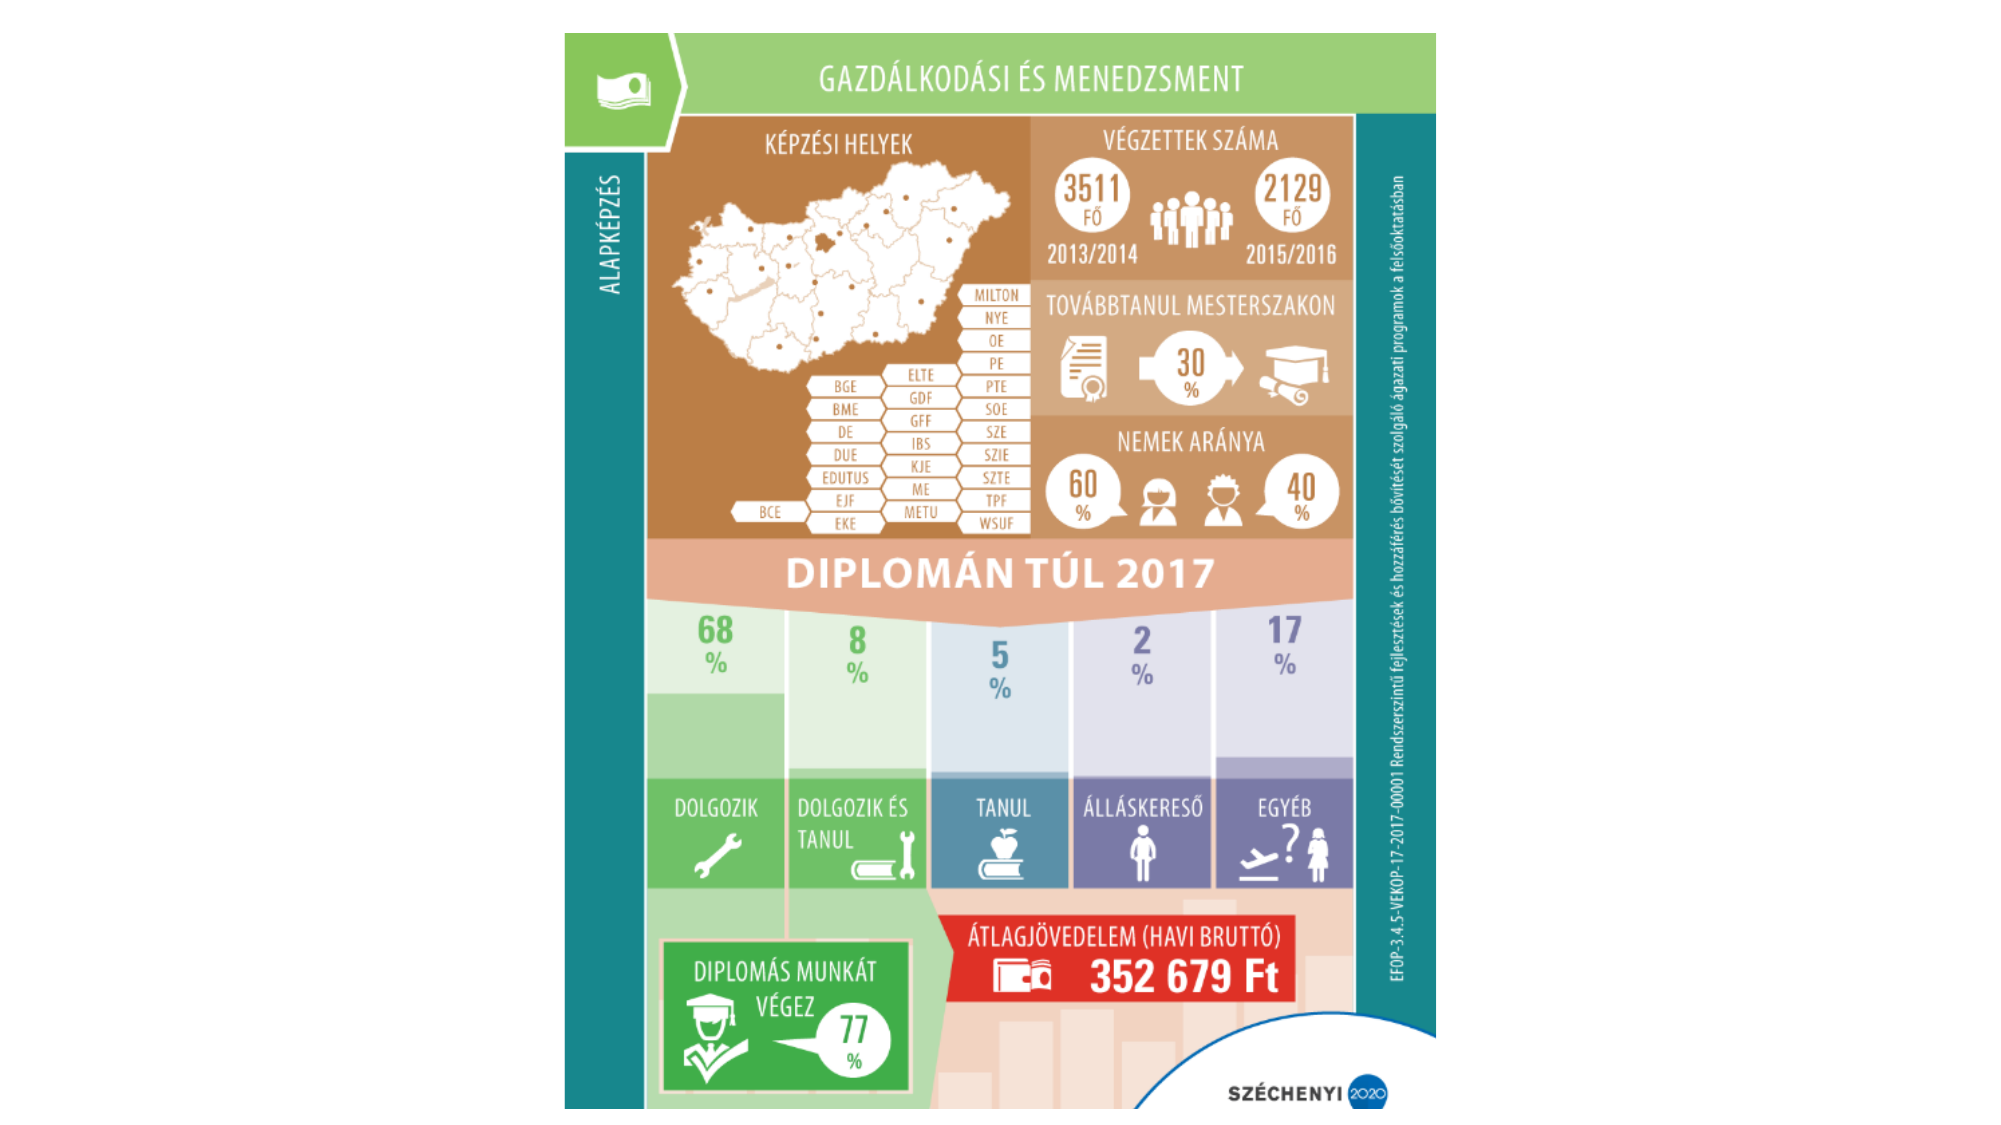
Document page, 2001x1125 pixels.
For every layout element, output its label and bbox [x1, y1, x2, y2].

list [547, 33, 1437, 1109]
